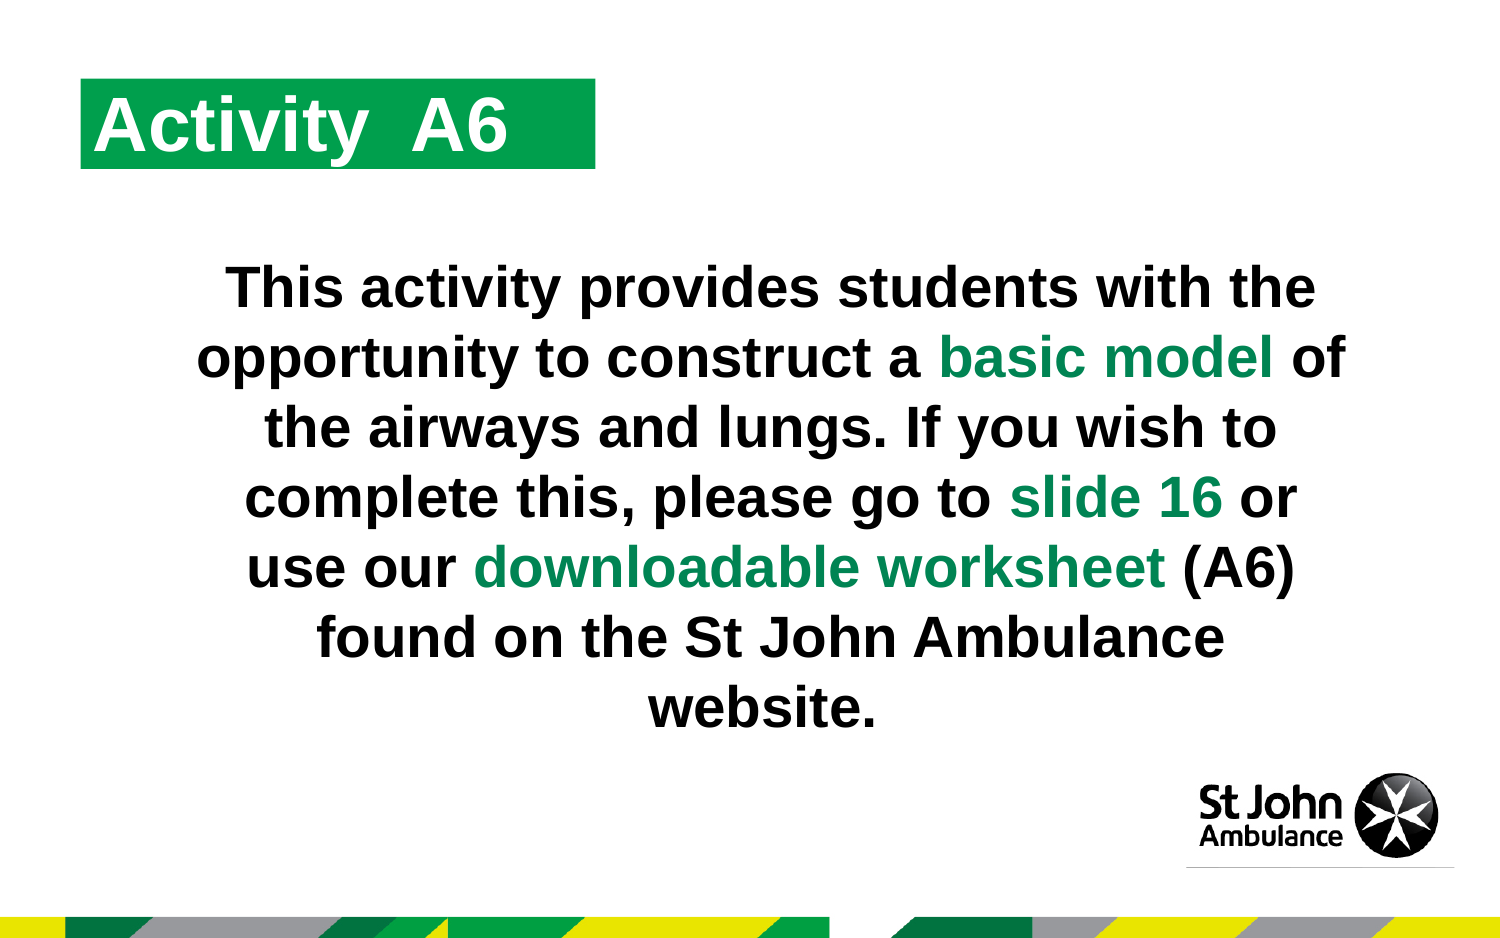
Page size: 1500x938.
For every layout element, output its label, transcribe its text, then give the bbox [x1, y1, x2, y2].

picture [0, 897, 1500, 938]
picture [1186, 762, 1455, 868]
list Activity A6 [80, 78, 596, 169]
text_box This activity provides students with the opportunity to construct a basic model of the airways and lungs. If you wish to complete this, please go to slide 16 or use our downloadable worksheet (A6) found on the St John Ambulance website. [172, 242, 1371, 747]
